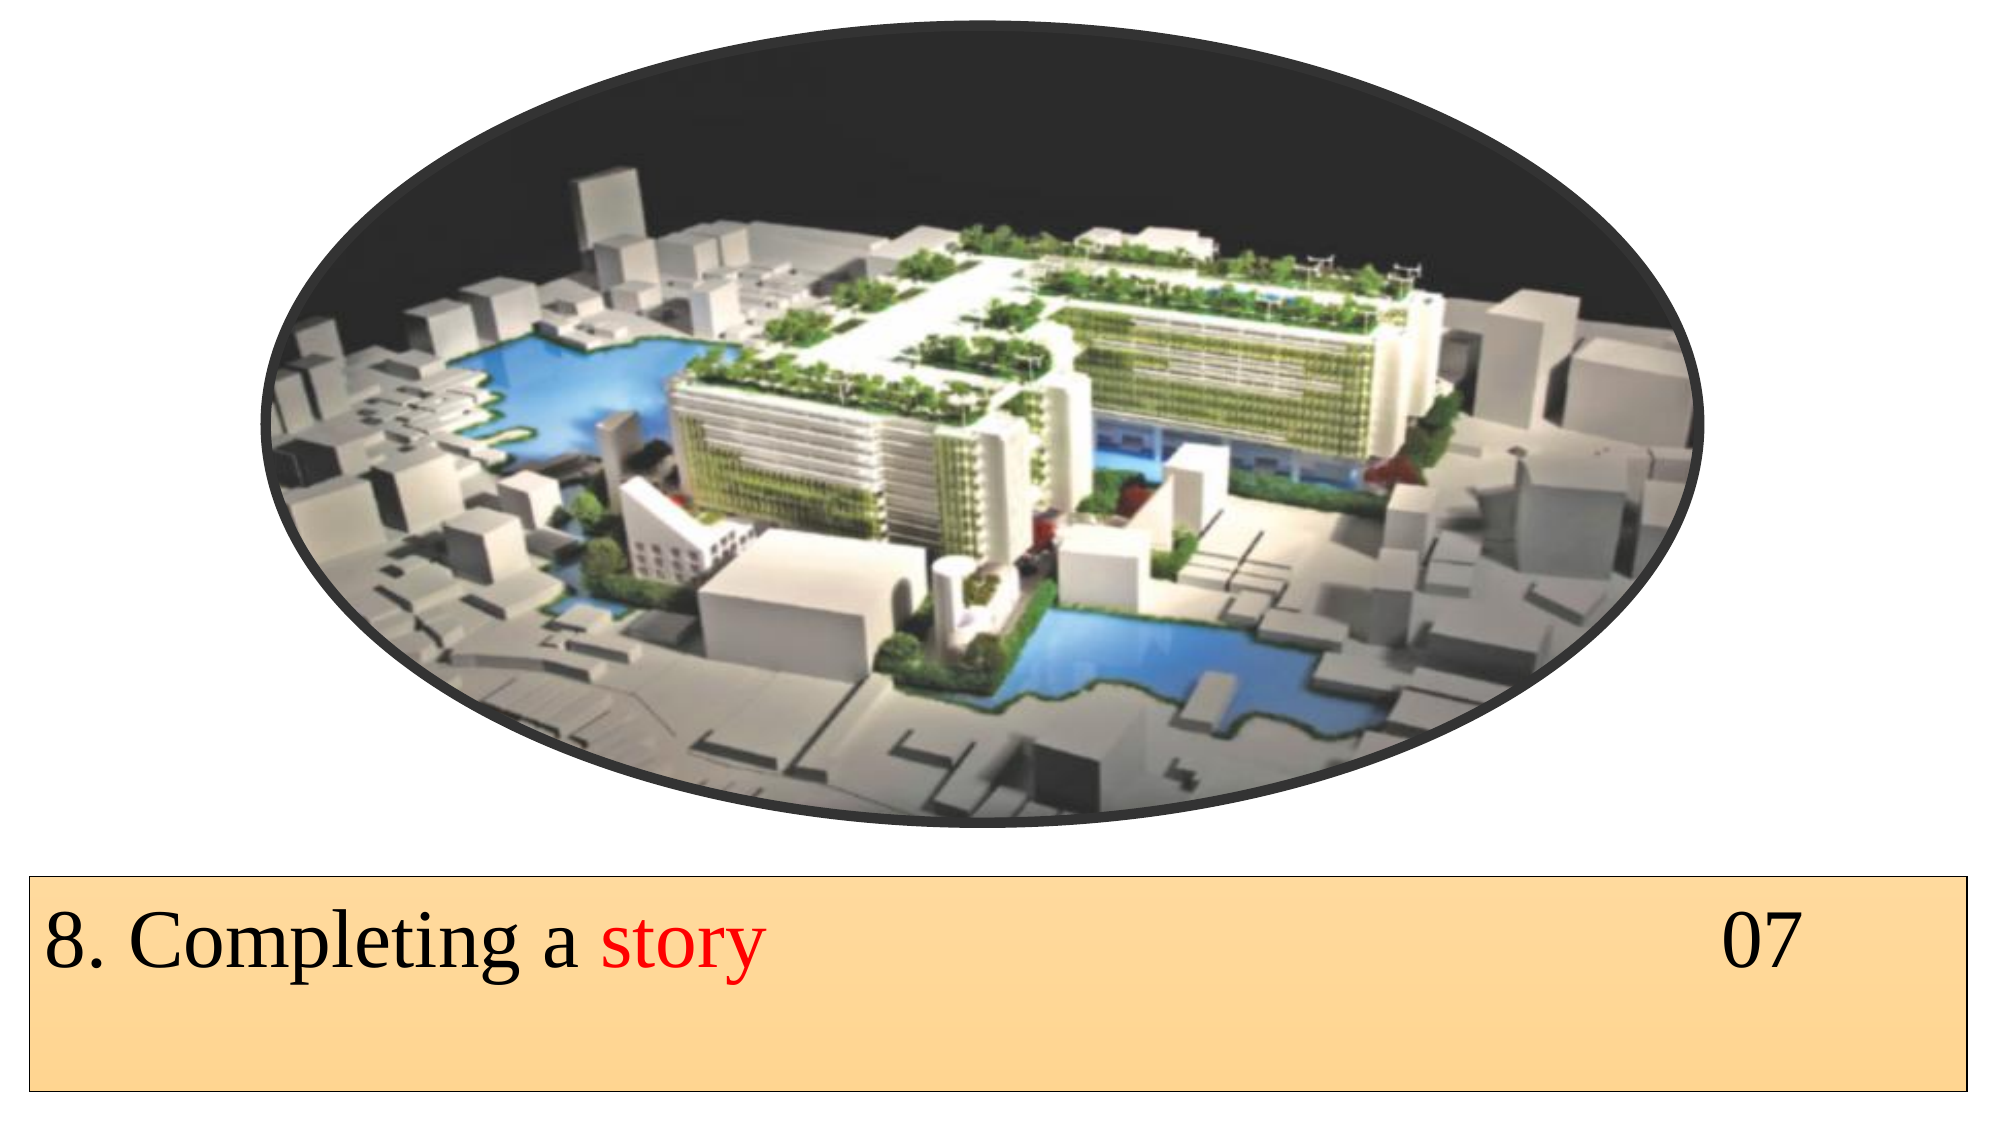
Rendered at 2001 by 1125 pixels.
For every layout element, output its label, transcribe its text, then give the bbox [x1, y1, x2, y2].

text_box 8. Completing a story 07 [29, 876, 1968, 1092]
picture [265, 25, 1700, 823]
